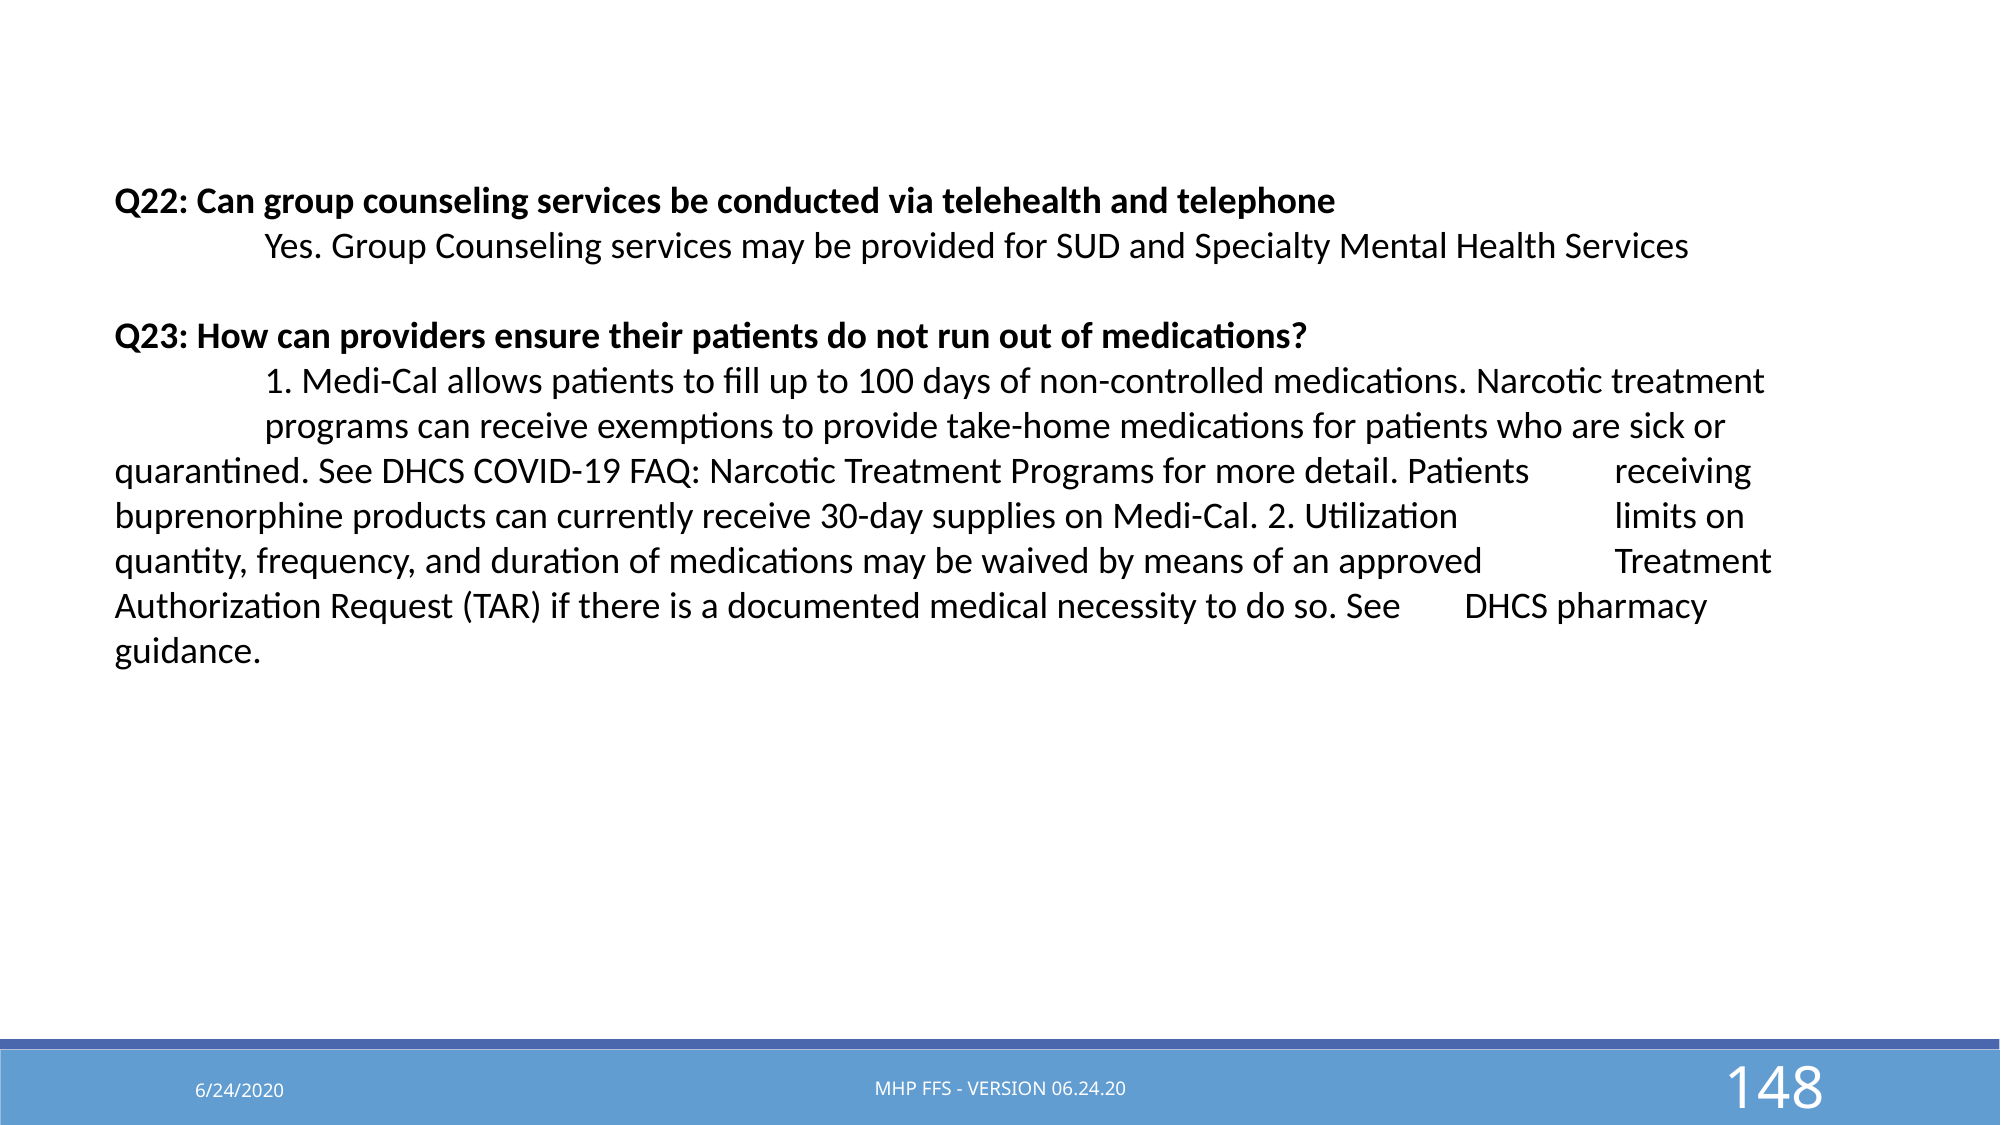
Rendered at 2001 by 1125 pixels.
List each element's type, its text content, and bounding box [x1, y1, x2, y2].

slide_number 148 [1624, 1059, 1840, 1120]
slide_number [180, 1059, 586, 1120]
text_box Q22: Can group counseling services be conducted via telehealth and telephone Yes. Group Counseling services may be provided for SUD and Specialty Mental Health Services Q23: How can providers ensure their patients do not run out of medications? 1. Medi-Cal allows patients to fill up to 100 days of non-controlled medications. Narcotic treatment programs can receive exemptions to provide take-home medications for patients who are sick or quarantined. See DHCS COVID-19 FAQ: Narcotic Treatment Programs for more detail. Patients receiving buprenorphine products can currently receive 30-day supplies on Medi-Cal. 2. Utilization limits on quantity, frequency, and duration of medications may be waived by means of an approved Treatment Authorization Request (TAR) if there is a documented medical necessity to do so. See DHCS pharmacy guidance. [99, 123, 1813, 723]
footer MHP FFS - Version 06.24.20 [604, 1059, 1396, 1120]
